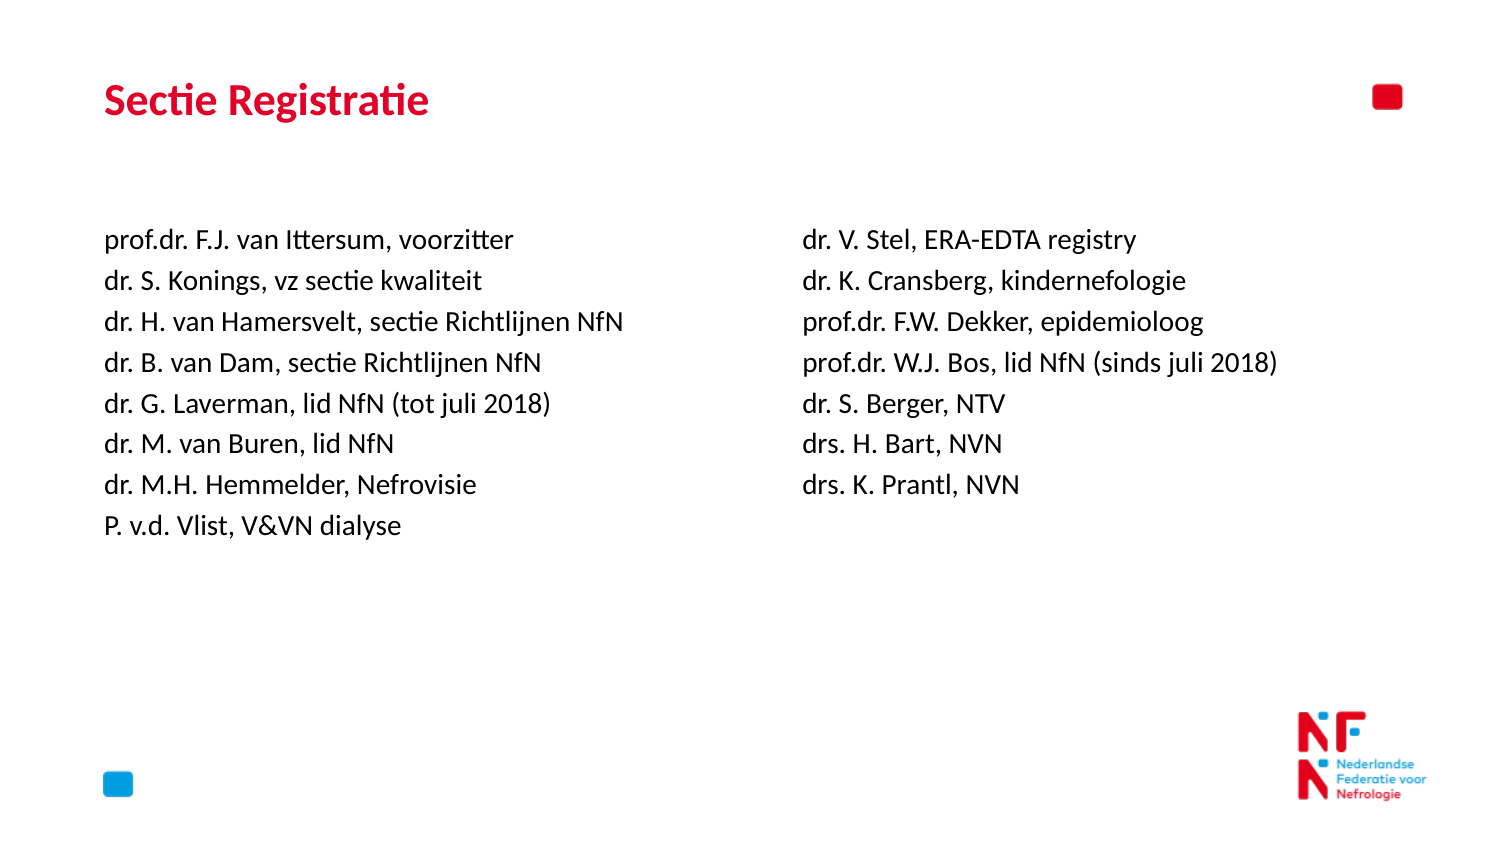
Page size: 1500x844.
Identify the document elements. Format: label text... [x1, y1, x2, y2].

list prof.dr. F.J. van Ittersum, voorzitter dr. S. Konings, vz sectie kwaliteit dr. H. van Hamersvelt, sectie Richtlijnen NfN dr. B. van Dam, sectie Richtlijnen NfN dr. G. Laverman, lid NfN (tot juli 2018) dr. M. van Buren, lid NfN dr. M.H. Hemmelder, Nefrovisie P. v.d. Vlist, V&VN dialyse [104, 220, 738, 777]
title Sectie Registratie [104, 62, 1355, 203]
list dr. V. Stel, ERA-EDTA registry dr. K. Cransberg, kindernefologie prof.dr. F.W. Dekker, epidemioloog prof.dr. W.J. Bos, lid NfN (sinds juli 2018) dr. S. Berger, NTV drs. H. Bart, NVN drs. K. Prantl, NVN [802, 220, 1425, 777]
